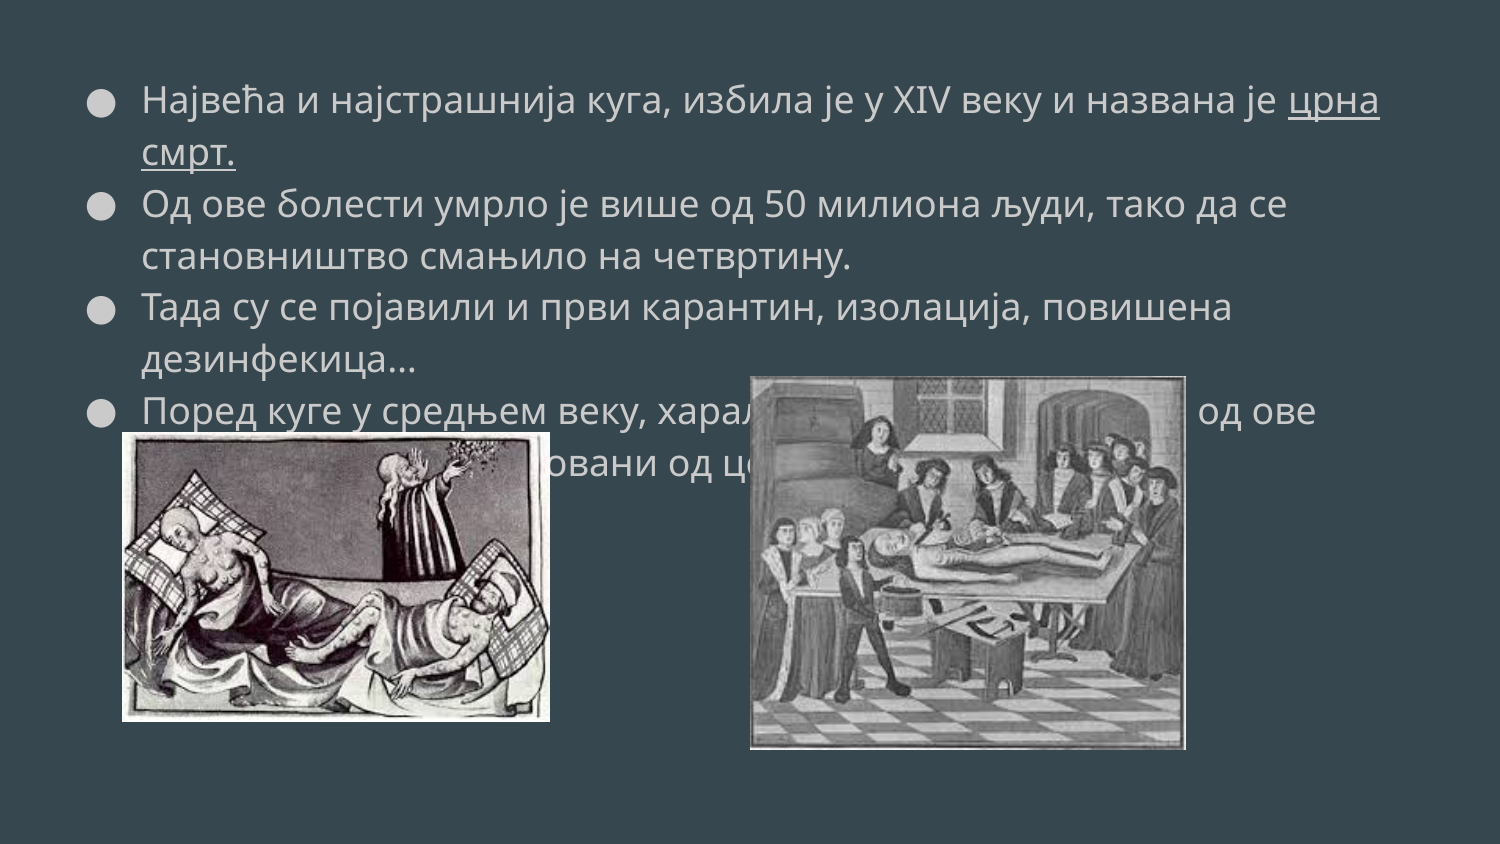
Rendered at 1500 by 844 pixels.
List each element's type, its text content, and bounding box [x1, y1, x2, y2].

list Највећа и најстрашнија куга, избила је у XIV веку и названа је црна смрт. Од ове болести умрло је више од 50 милиона људи, тако да се становништво смањило на четвртину. Тада су се појавили и први карантин, изолација, повишена дезинфекица… Поред куге у средњем веку, харала је и лепра, а оболели од ове болести, били су изоловани од целог света. [51, 54, 1449, 750]
picture [122, 432, 550, 722]
picture [749, 375, 1187, 750]
